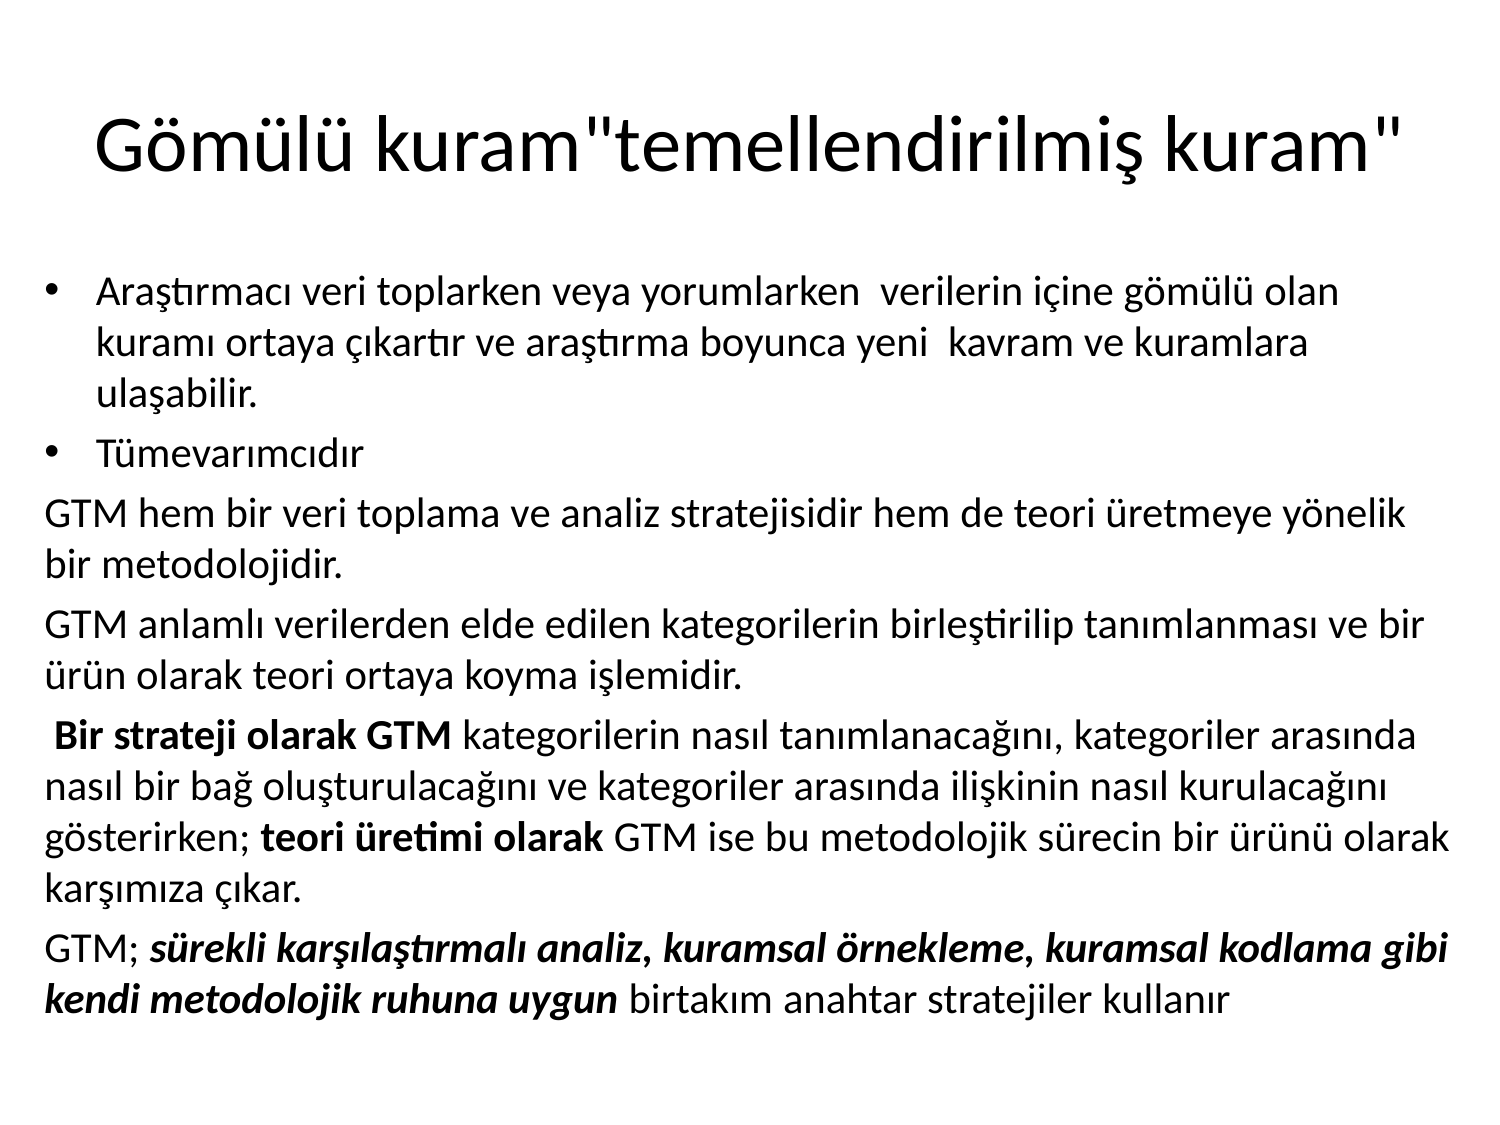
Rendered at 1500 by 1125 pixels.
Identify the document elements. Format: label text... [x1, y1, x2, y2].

title Gömülü kuram"temellendirilmiş kuram" [75, 45, 1425, 233]
list Araştırmacı veri toplarken veya yorumlarken verilerin içine gömülü olan kuramı ortaya çıkartır ve araştırma boyunca yeni kavram ve kuramlara ulaşabilir. Tümevarımcıdır GTM hem bir veri toplama ve analiz stratejisidir hem de teori üretmeye yönelik bir metodolojidir. GTM anlamlı verilerden elde edilen kategorilerin birleştirilip tanımlanması ve bir ürün olarak teori ortaya koyma işlemidir. Bir strateji olarak GTM kategorilerin nasıl tanımlanacağını, kategoriler arasında nasıl bir bağ oluşturulacağını ve kategoriler arasında ilişkinin nasıl kurulacağını gösterirken; teori üretimi olarak GTM ise bu metodolojik sürecin bir ürünü olarak karşımıza çıkar. GTM; sürekli karşılaştırmalı analiz, kuramsal örnekleme, kuramsal kodlama gibi kendi metodolojik ruhuna uygun birtakım anahtar stratejiler kullanır [29, 255, 1471, 1035]
